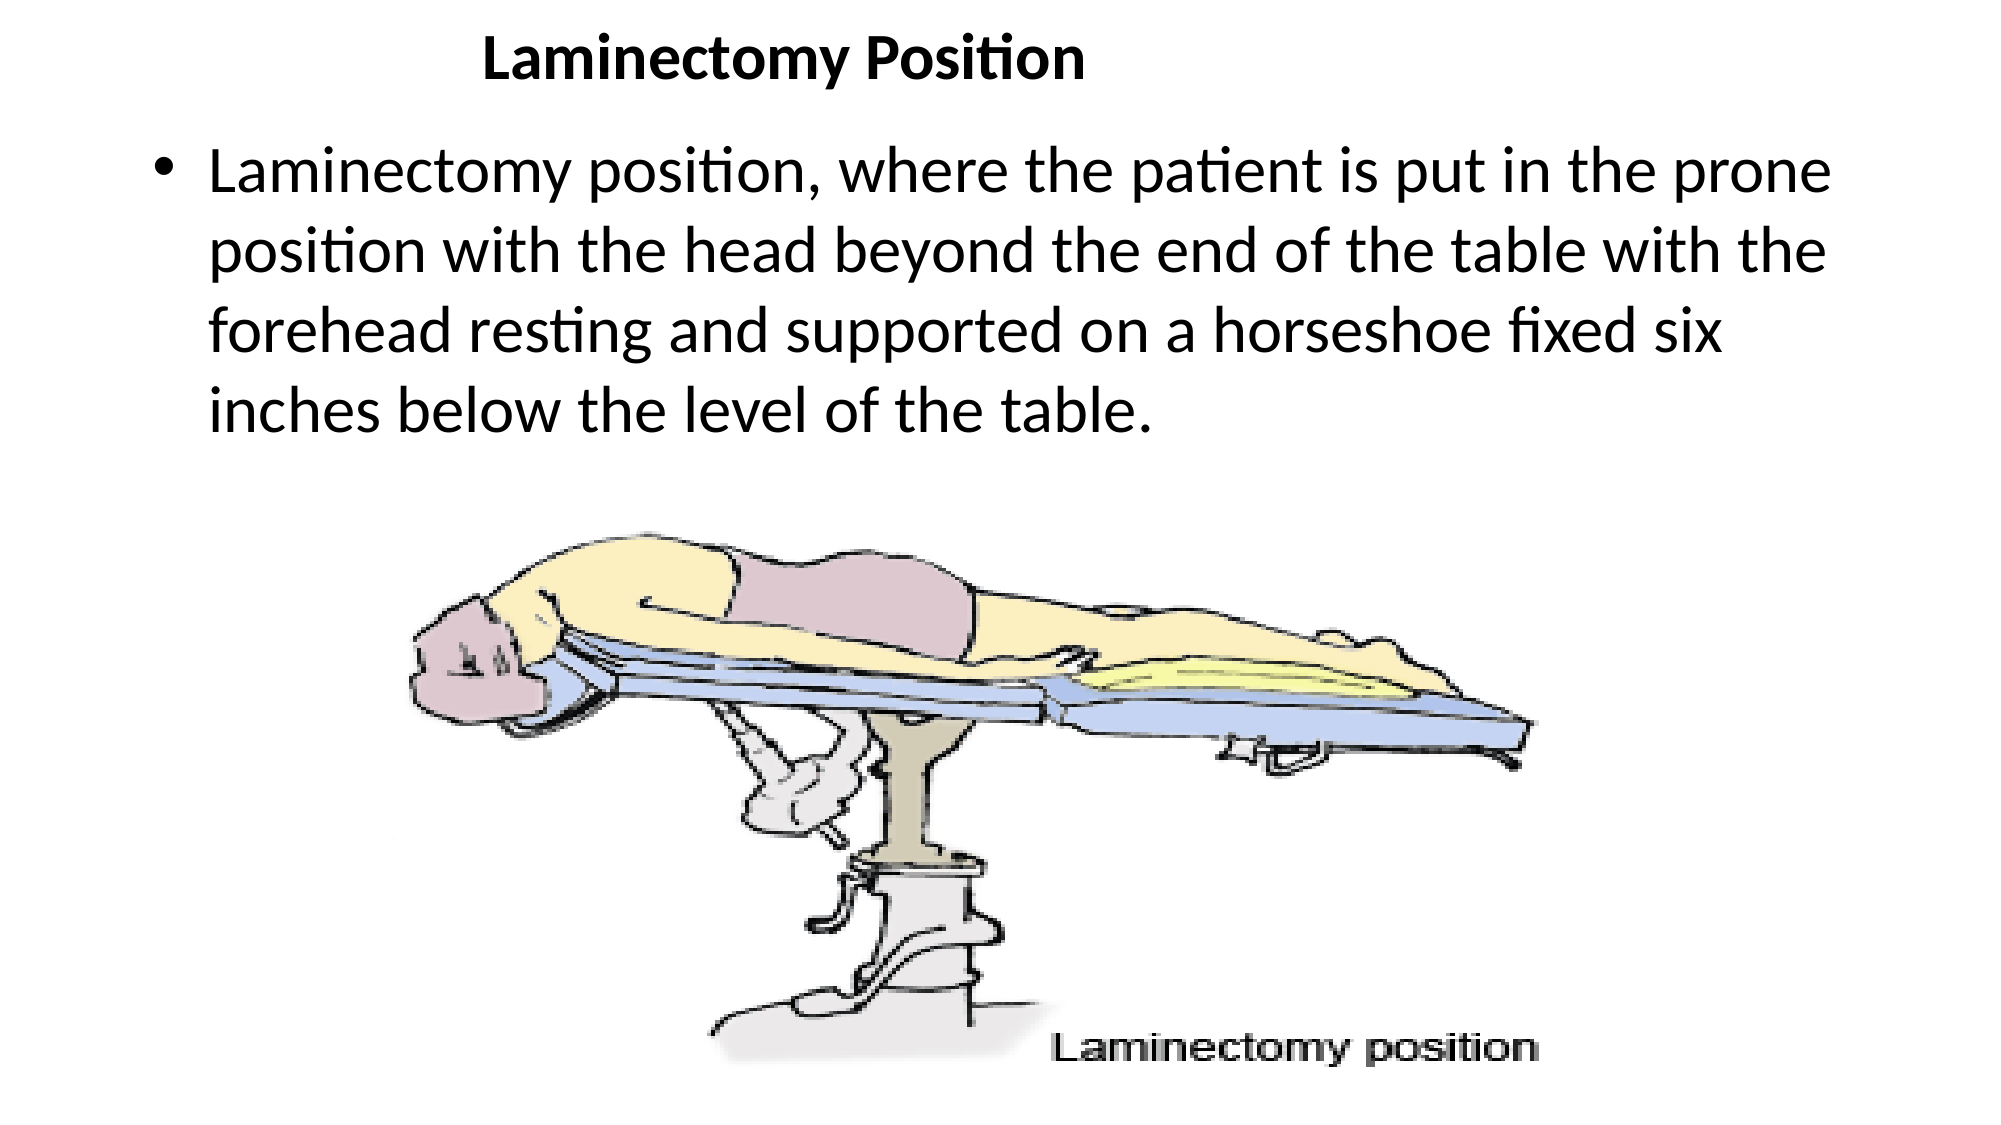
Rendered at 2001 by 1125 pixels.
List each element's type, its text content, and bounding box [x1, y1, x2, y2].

picture [321, 466, 1581, 1086]
title Laminectomy Position [137, 14, 1863, 102]
list Laminectomy position, where the patient is put in the prone position with the head beyond the end of the table with the forehead resting and supported on a horseshoe fixed six inches below the level of the table. [137, 118, 1863, 1110]
